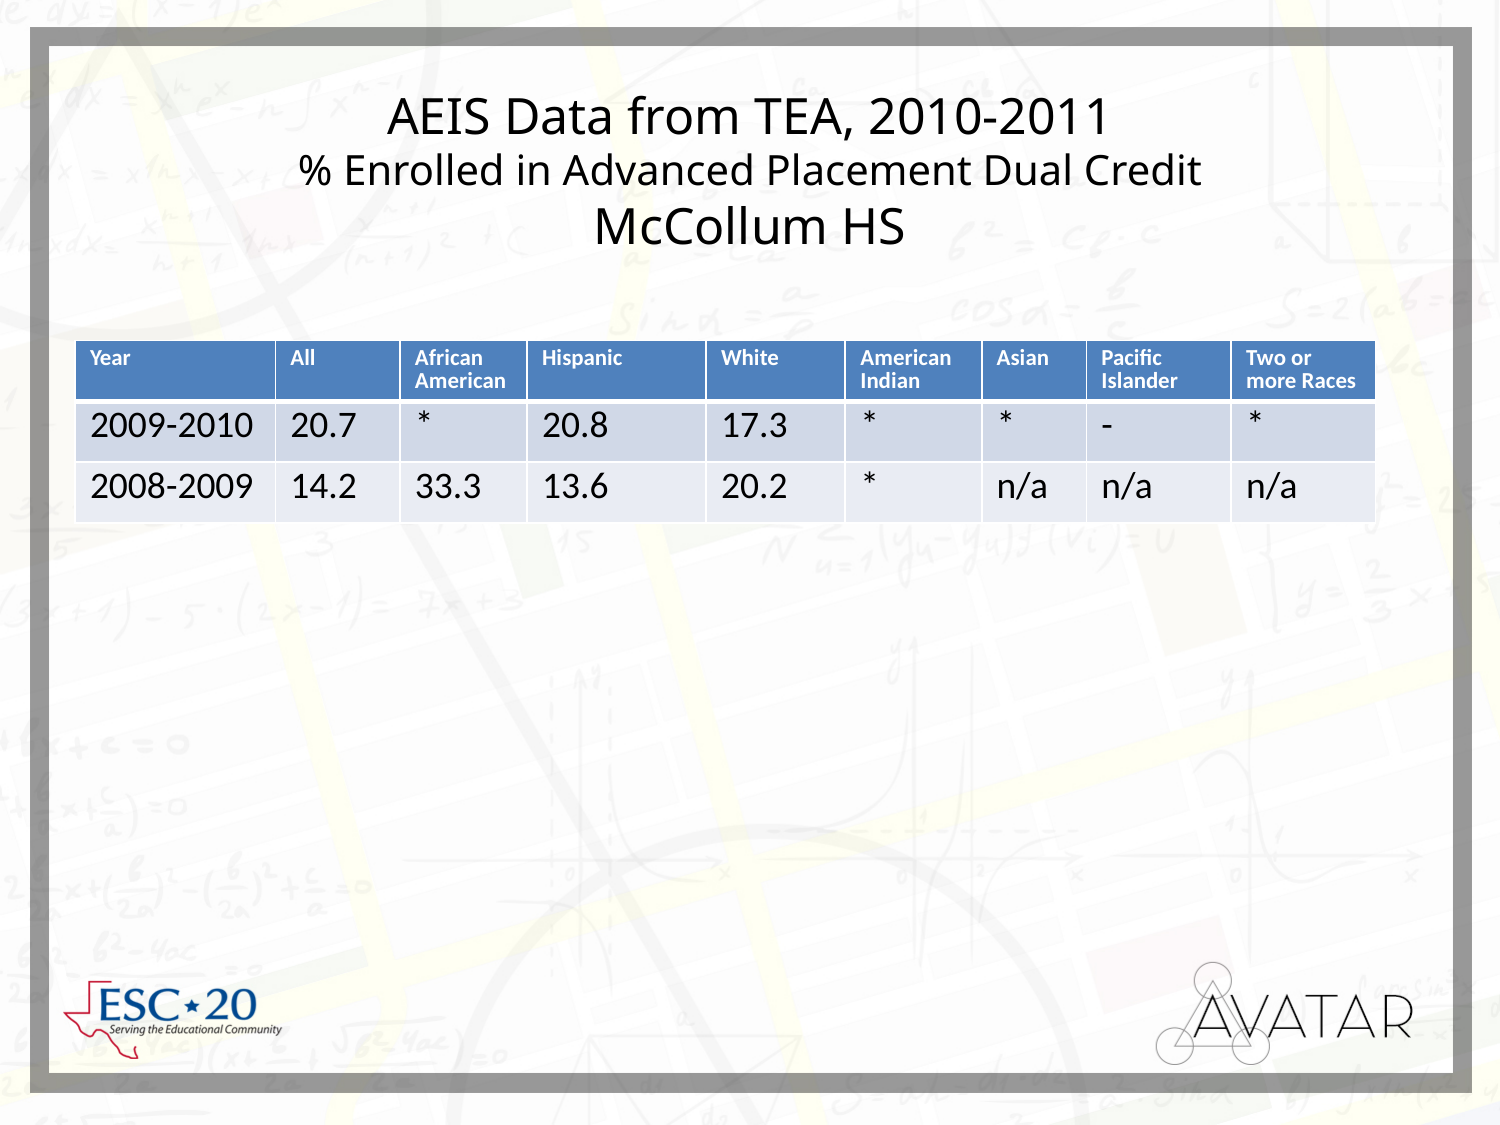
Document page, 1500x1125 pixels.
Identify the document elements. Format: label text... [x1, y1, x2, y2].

table_cell * [983, 404, 1086, 461]
table_cell * [846, 463, 981, 522]
table_cell 33.3 [401, 463, 526, 522]
title AEIS Data from TEA, 2010-2011 % Enrolled in Advanced Placement Dual Credit McCollum HS [75, 75, 1425, 263]
table_header All [276, 341, 399, 399]
table_header Asian [983, 341, 1086, 399]
table_cell 13.6 [528, 463, 705, 522]
table_header Two or more Races [1232, 341, 1375, 399]
table_header Year [76, 341, 275, 399]
table_cell * [401, 404, 526, 461]
table_header Hispanic [528, 341, 705, 399]
table_cell 20.2 [707, 463, 844, 522]
table_cell 20.7 [276, 404, 399, 461]
table_header White [707, 341, 844, 399]
table_cell 17.3 [707, 404, 844, 461]
table_header American Indian [846, 341, 981, 399]
table_cell 14.2 [276, 463, 399, 522]
table_cell n/a [983, 463, 1086, 522]
table_cell * [846, 404, 981, 461]
table_cell 20.8 [528, 404, 705, 461]
table_cell * [1232, 404, 1375, 461]
table_header African American [401, 341, 526, 399]
table_cell - [1087, 404, 1230, 461]
picture [0, 0, 1500, 1125]
table_header Pacific Islander [1087, 341, 1230, 399]
table_cell 2008-2009 [76, 463, 275, 522]
table_cell n/a [1232, 463, 1375, 522]
table_cell 2009-2010 [76, 404, 275, 461]
table_cell n/a [1087, 463, 1230, 522]
